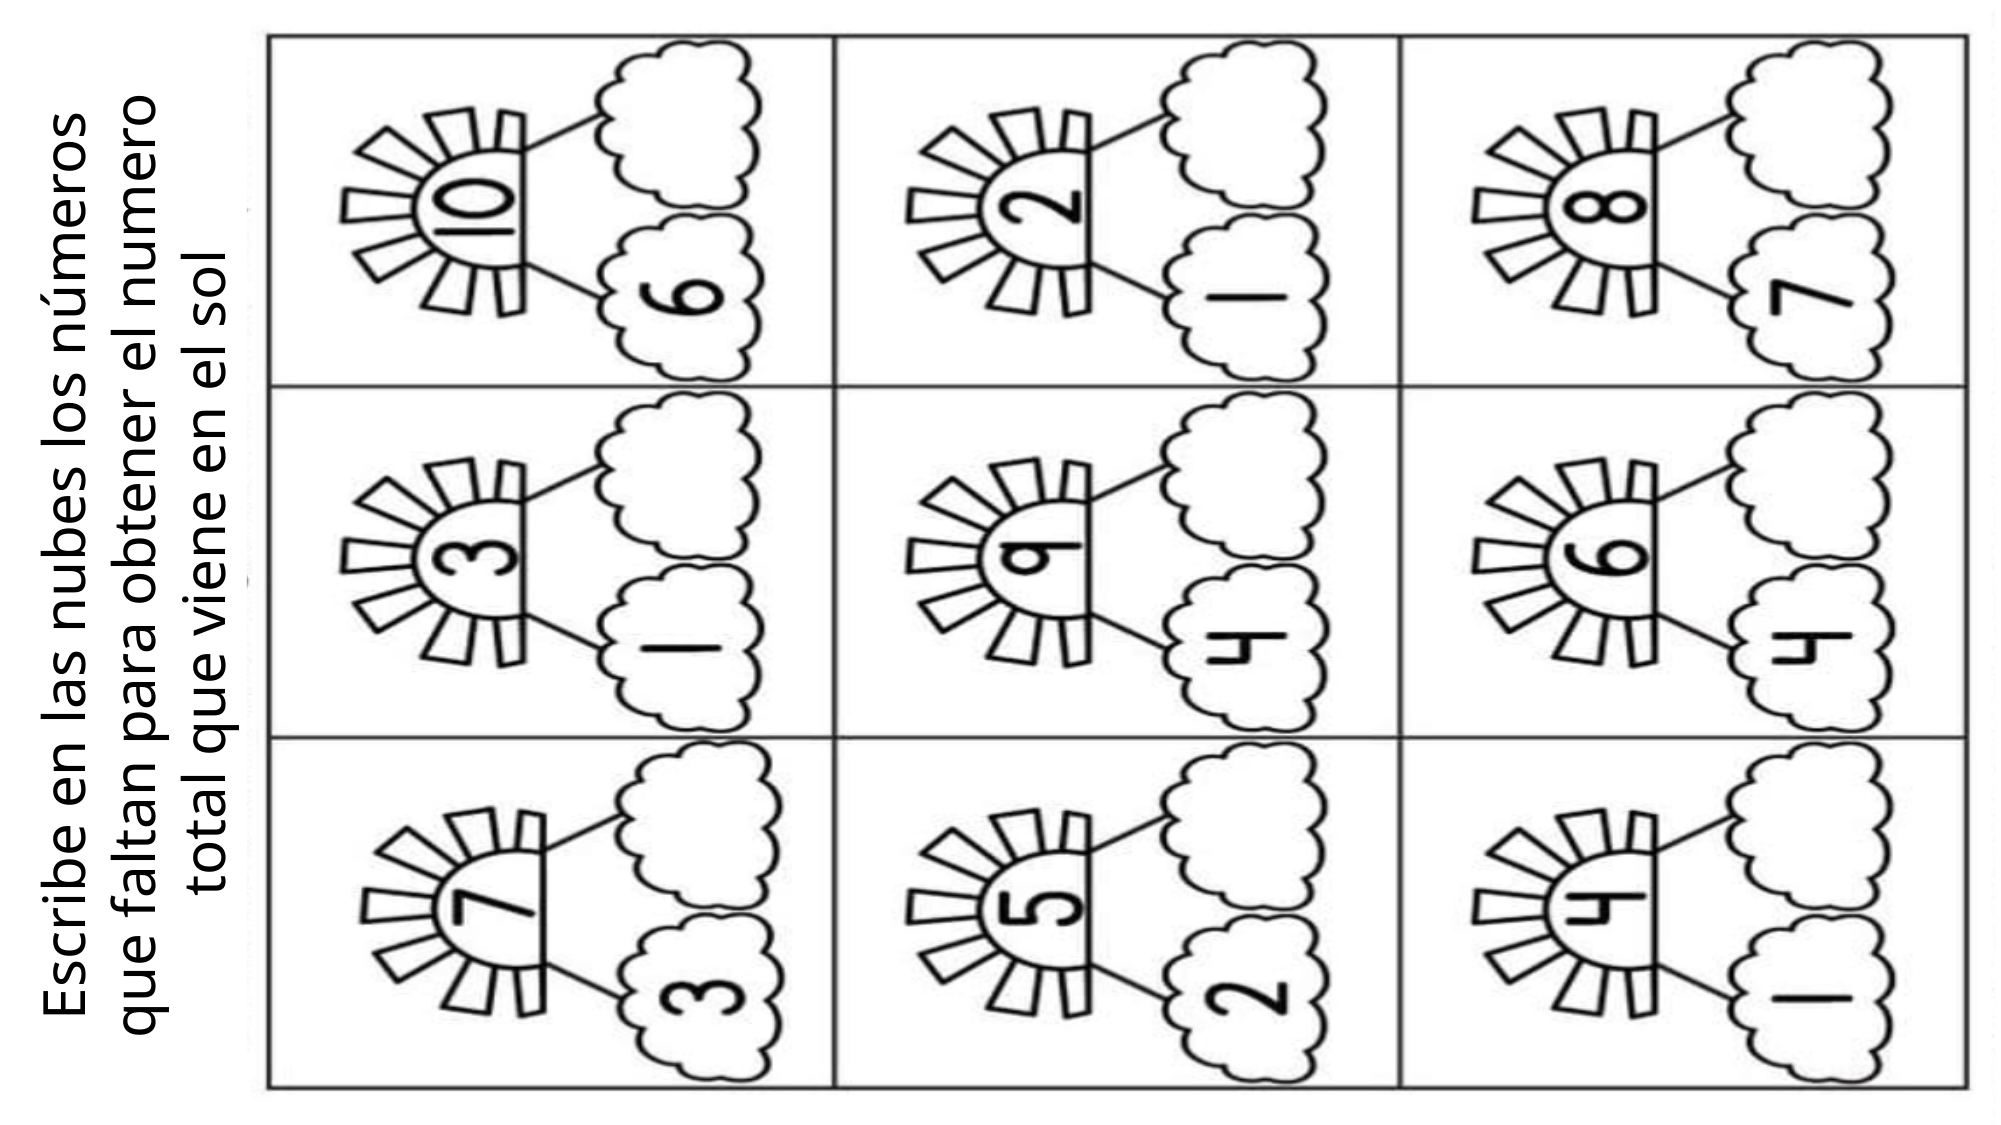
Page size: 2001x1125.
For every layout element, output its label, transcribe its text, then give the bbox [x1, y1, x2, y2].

picture [246, 0, 1996, 1125]
text_box Escribe en las nubes los números que faltan para obtener el numero total que viene en el sol [19, 38, 245, 1093]
